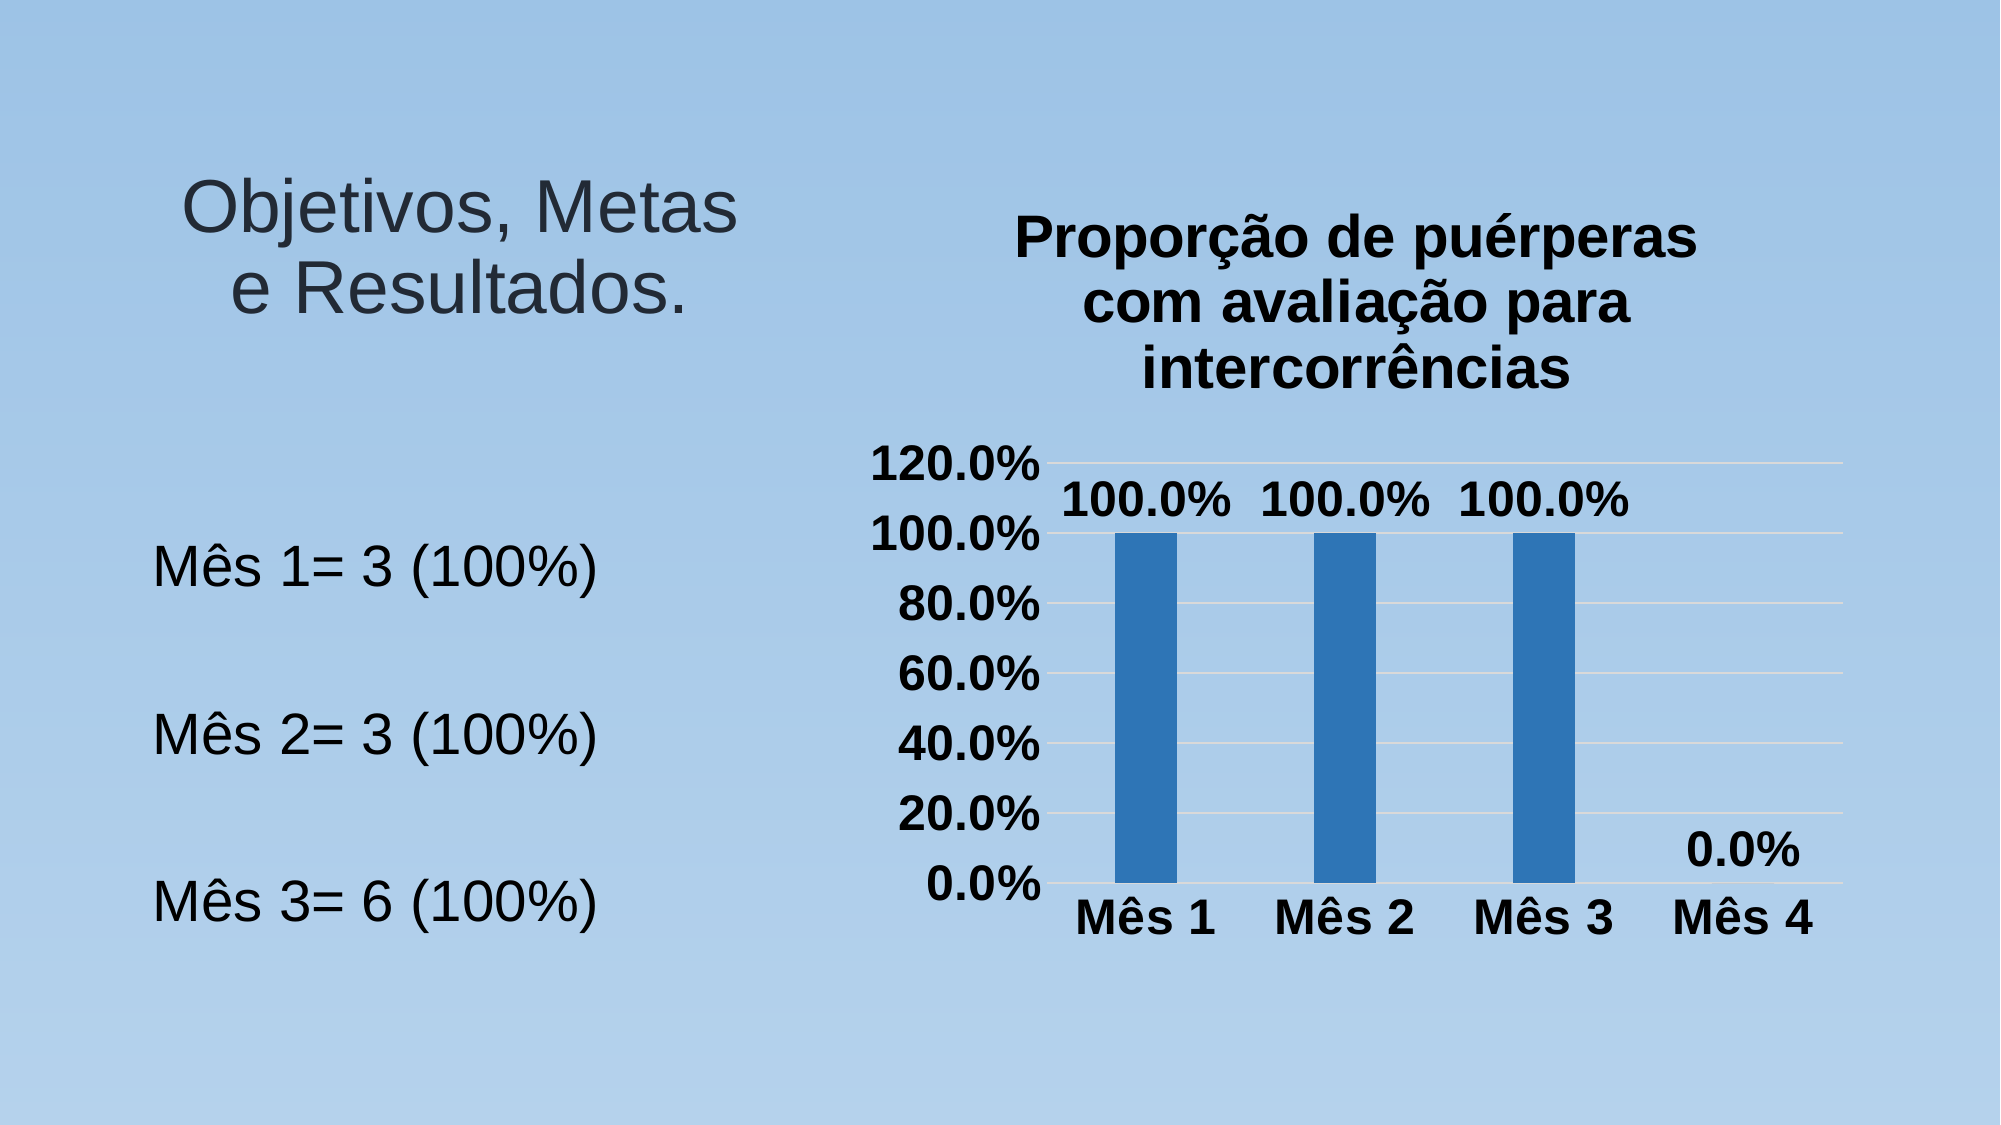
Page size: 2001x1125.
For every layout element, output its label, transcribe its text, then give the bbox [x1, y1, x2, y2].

list Mês 1= 3 (100%) Mês 2= 3 (100%) Mês 3= 6 (100%) [137, 438, 783, 963]
chart [850, 161, 1863, 962]
title Objetivos, Metas e Resultados. [137, 75, 783, 338]
